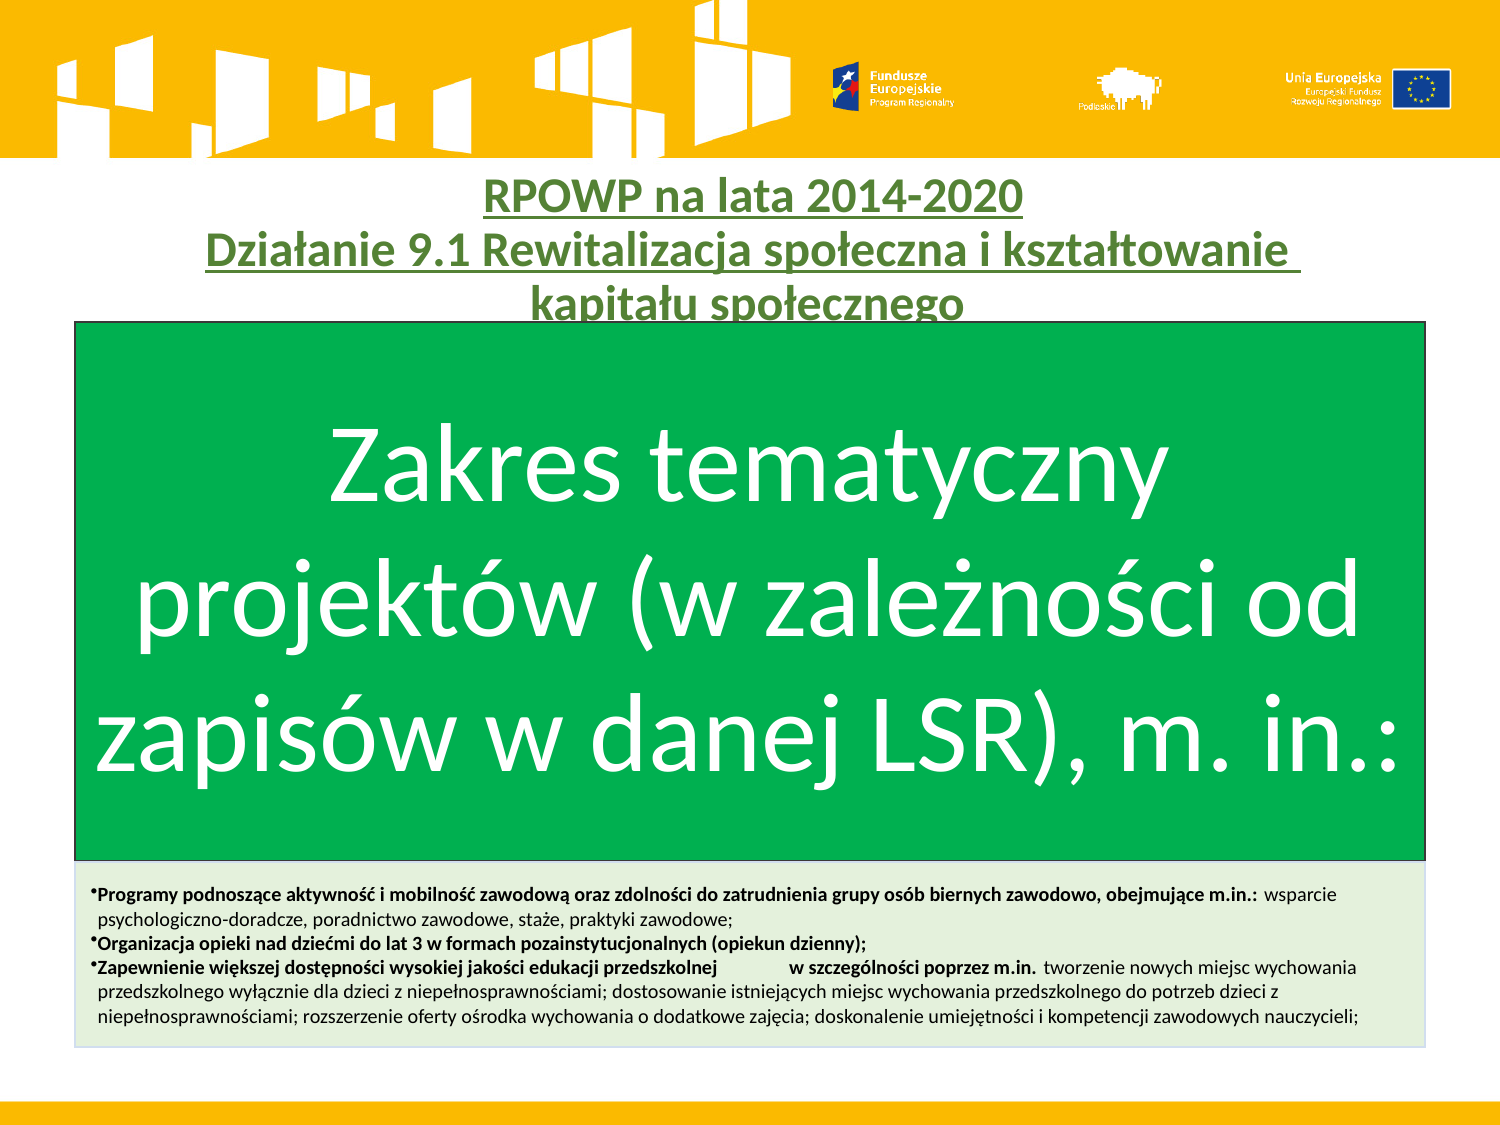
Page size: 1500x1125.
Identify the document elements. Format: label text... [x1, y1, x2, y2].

picture [0, 0, 1500, 1125]
title RPOWP na lata 2014-2020 Działanie 9.1 Rewitalizacja społeczna i kształtowanie kapitału społecznego [62, 166, 1444, 334]
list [74, 321, 1425, 1048]
